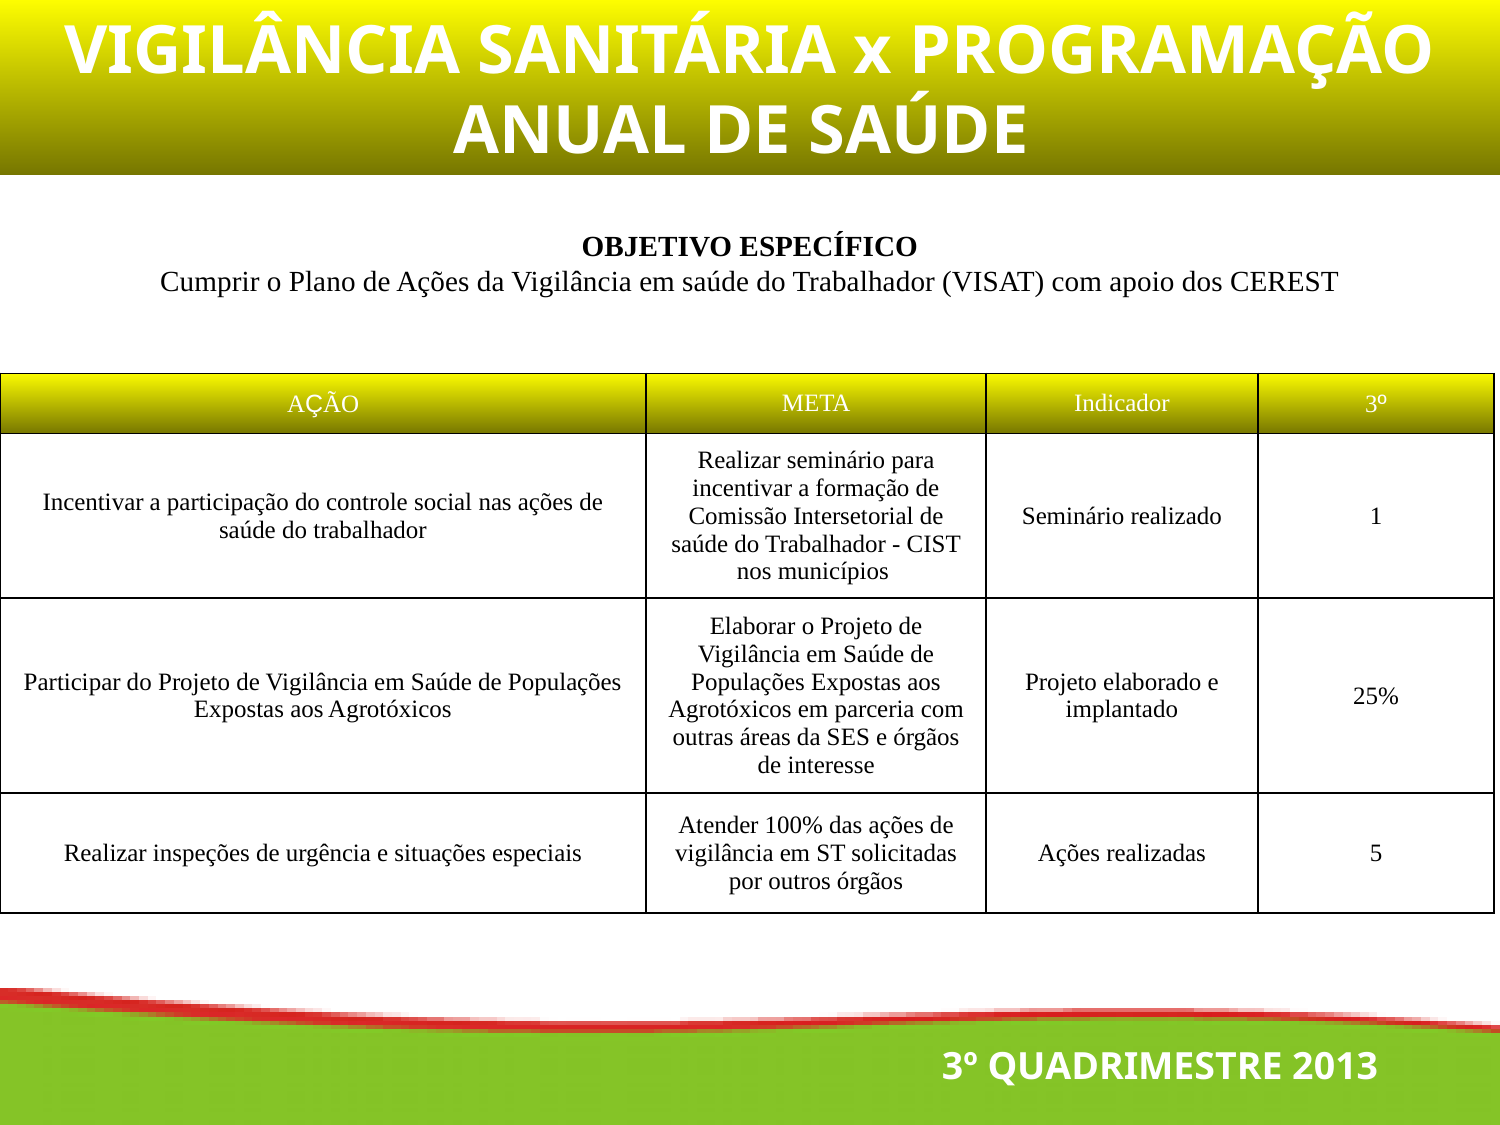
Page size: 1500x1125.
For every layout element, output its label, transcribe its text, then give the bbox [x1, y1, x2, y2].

table_header META [647, 374, 985, 433]
table_cell Realizar inspeções de urgência e situações especiais [1, 794, 645, 912]
text_box [1495, 574, 1500, 625]
table_cell Seminário realizado [987, 434, 1257, 597]
text_box OBJETIVO ESPECÍFICO Cumprir o Plano de Ações da Vigilância em saúde do Trabalhador (VISAT) com apoio dos CEREST [0, 219, 1500, 340]
table_cell 25% [1259, 599, 1493, 792]
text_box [573, 46, 870, 176]
table_header AÇÃO [1, 374, 645, 433]
table_header 3º [1259, 374, 1493, 433]
table_cell Elaborar o Projeto de Vigilância em Saúde de Populações Expostas aos Agrotóxicos em parceria com outras áreas da SES e órgãos de interesse [647, 599, 985, 792]
table_cell Participar do Projeto de Vigilância em Saúde de Populações Expostas aos Agrotóxicos [1, 599, 645, 792]
table_cell Incentivar a participação do controle social nas ações de saúde do trabalhador [1, 434, 645, 597]
table_cell 5 [1259, 794, 1493, 912]
table_cell Atender 100% das ações de vigilância em ST solicitadas por outros órgãos [647, 794, 985, 912]
table_cell Realizar seminário para incentivar a formação de Comissão Intersetorial de saúde do Trabalhador - CIST nos municípios [647, 434, 985, 597]
table_header Indicador [987, 374, 1257, 433]
table_cell 1 [1259, 434, 1493, 597]
table_cell Projeto elaborado e implantado [987, 599, 1257, 792]
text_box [0, 988, 1500, 1125]
table_cell Ações realizadas [987, 794, 1257, 912]
text_box VIGILÂNCIA SANITÁRIA x PROGRAMAÇÃO ANUAL DE SAÚDE [0, 0, 1500, 175]
